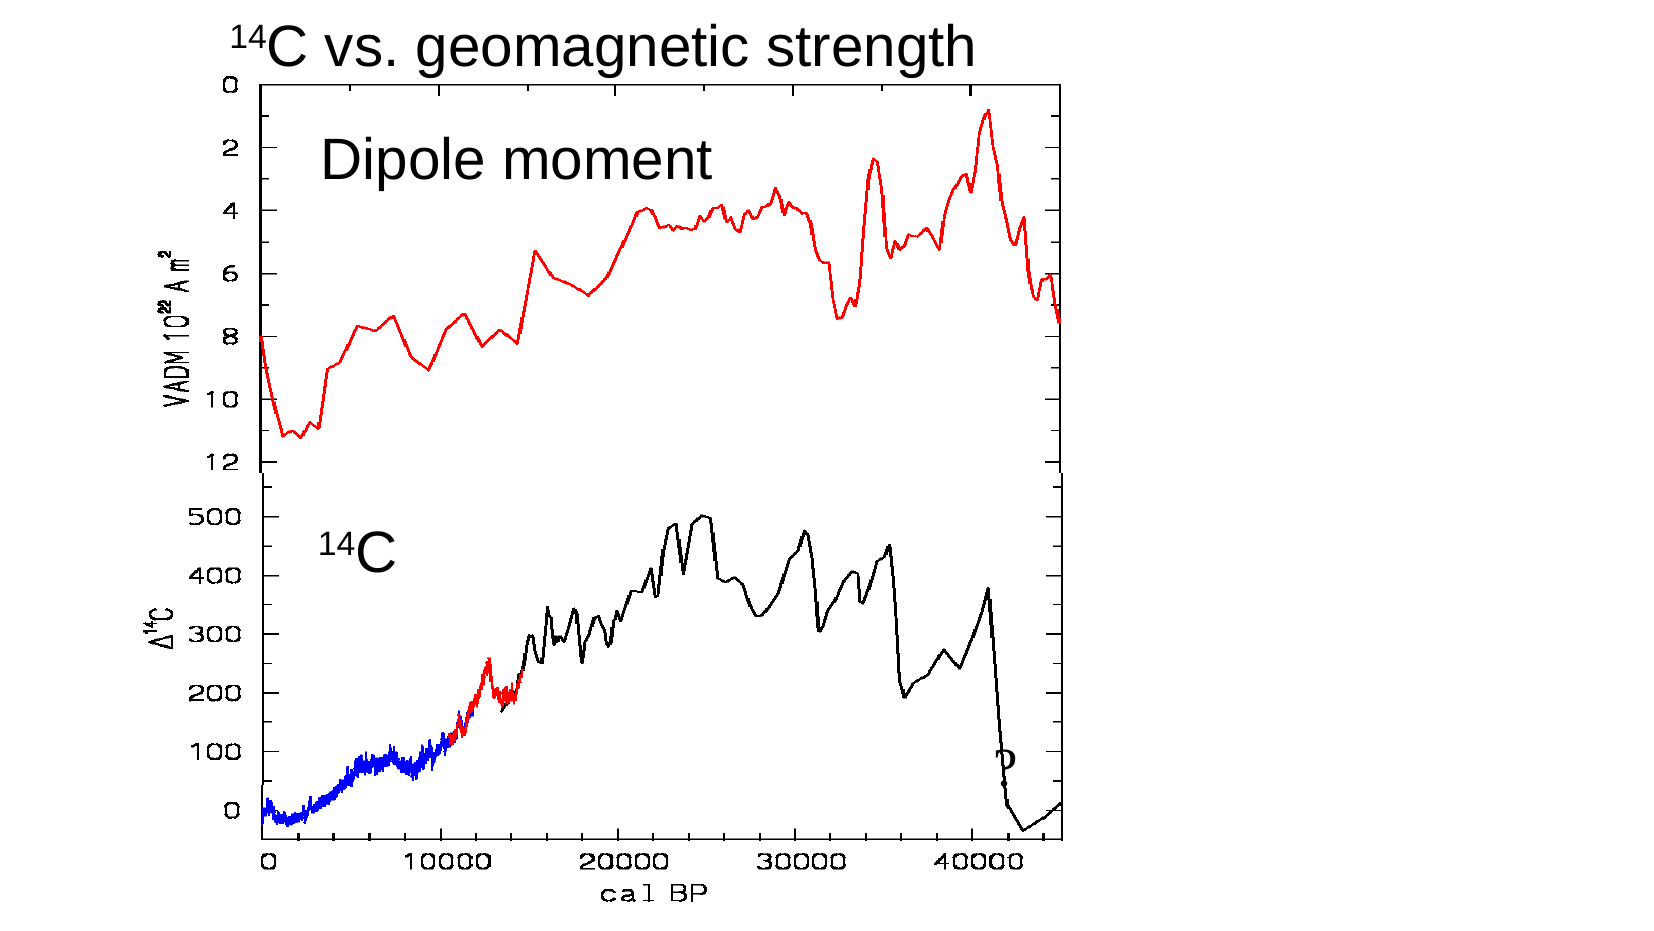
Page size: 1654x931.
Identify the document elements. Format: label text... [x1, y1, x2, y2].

picture [58, 40, 1160, 931]
text_box 14C vs. geomagnetic strength [214, 0, 1230, 64]
